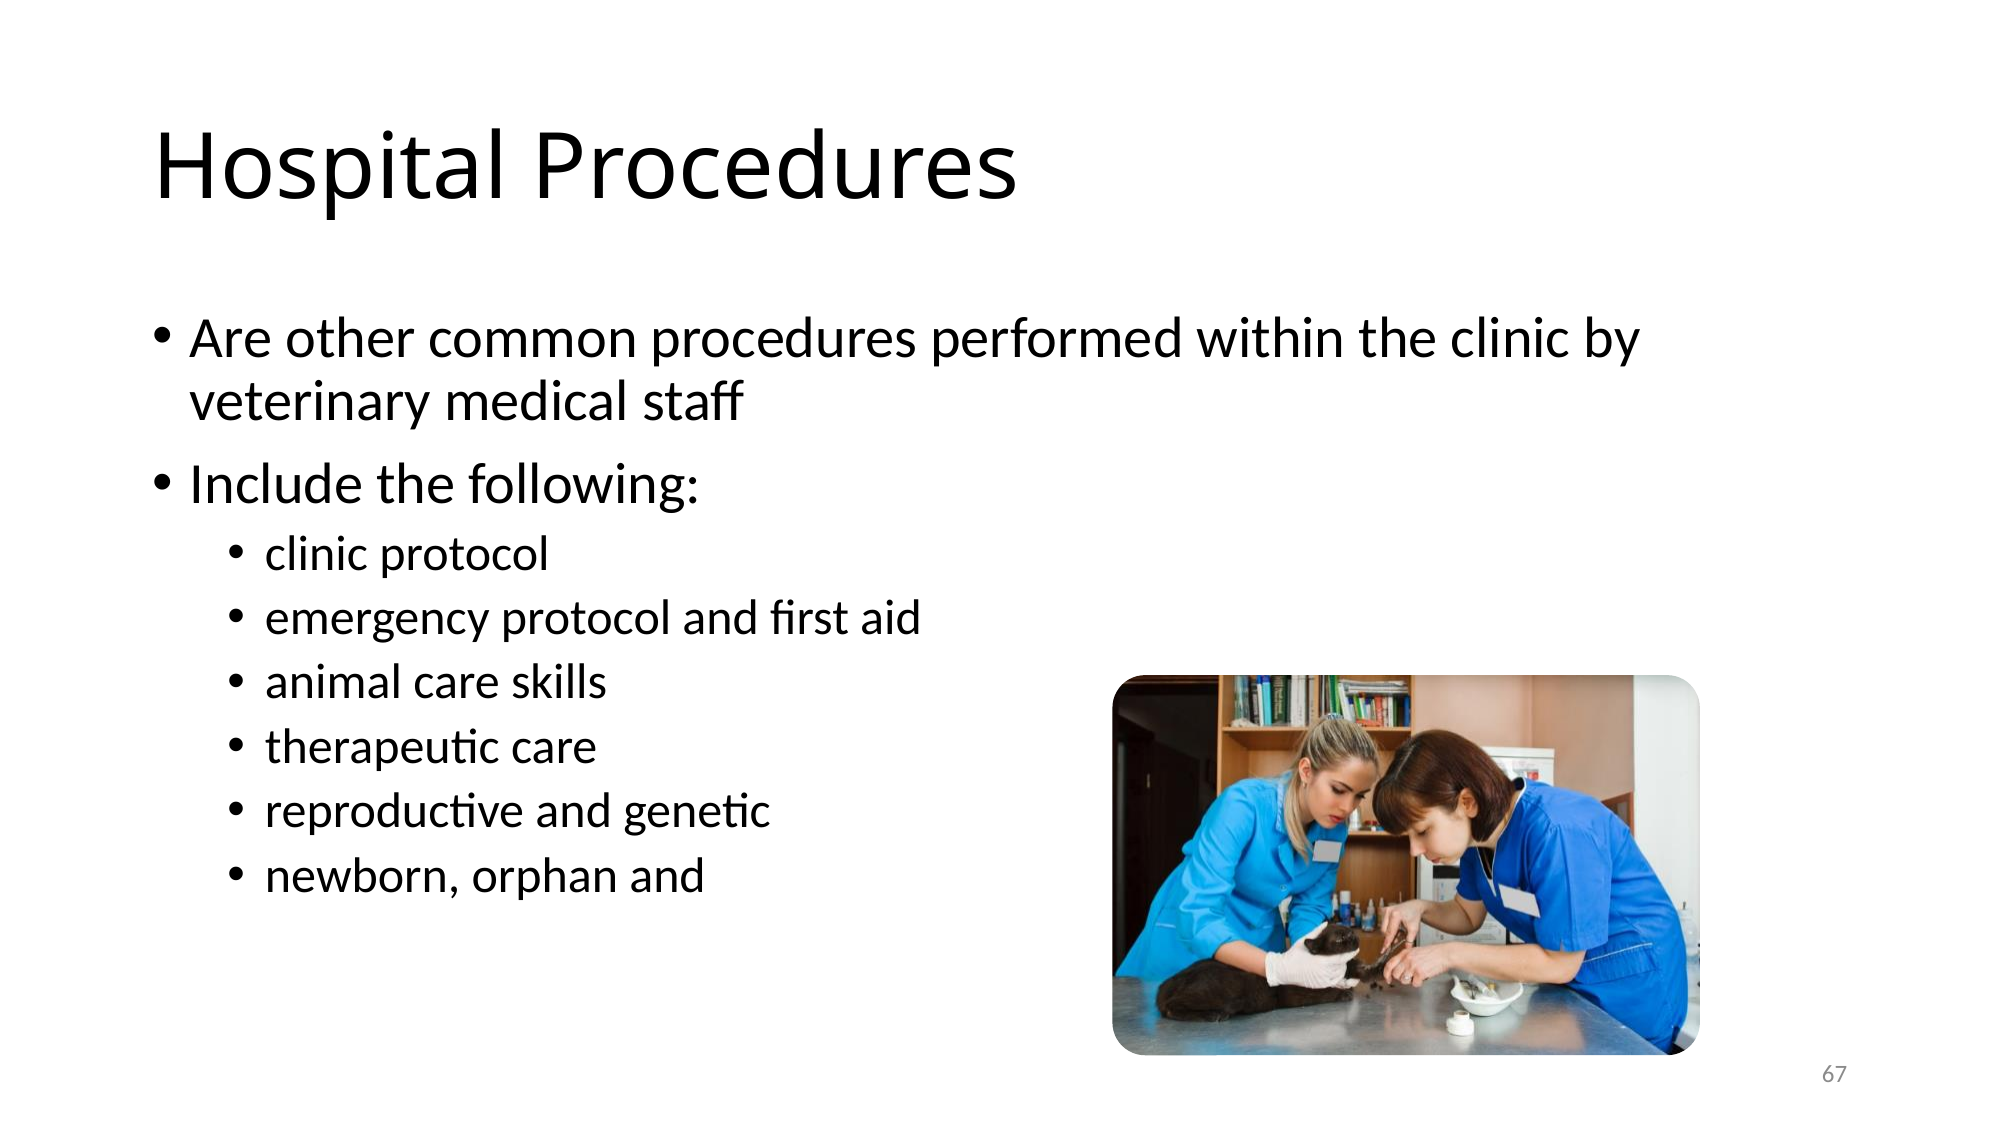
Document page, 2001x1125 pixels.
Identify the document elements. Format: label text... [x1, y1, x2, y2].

list Are other common procedures performed within the clinic by veterinary medical staff Include the following: clinic protocol emergency protocol and first aid animal care skills therapeutic care reproductive and genetic evaluation newborn, orphan and recumbent care [137, 299, 1863, 1014]
picture [1112, 675, 1700, 1056]
title Hospital Procedures [137, 59, 1863, 278]
slide_number 67 [1412, 1042, 1863, 1103]
